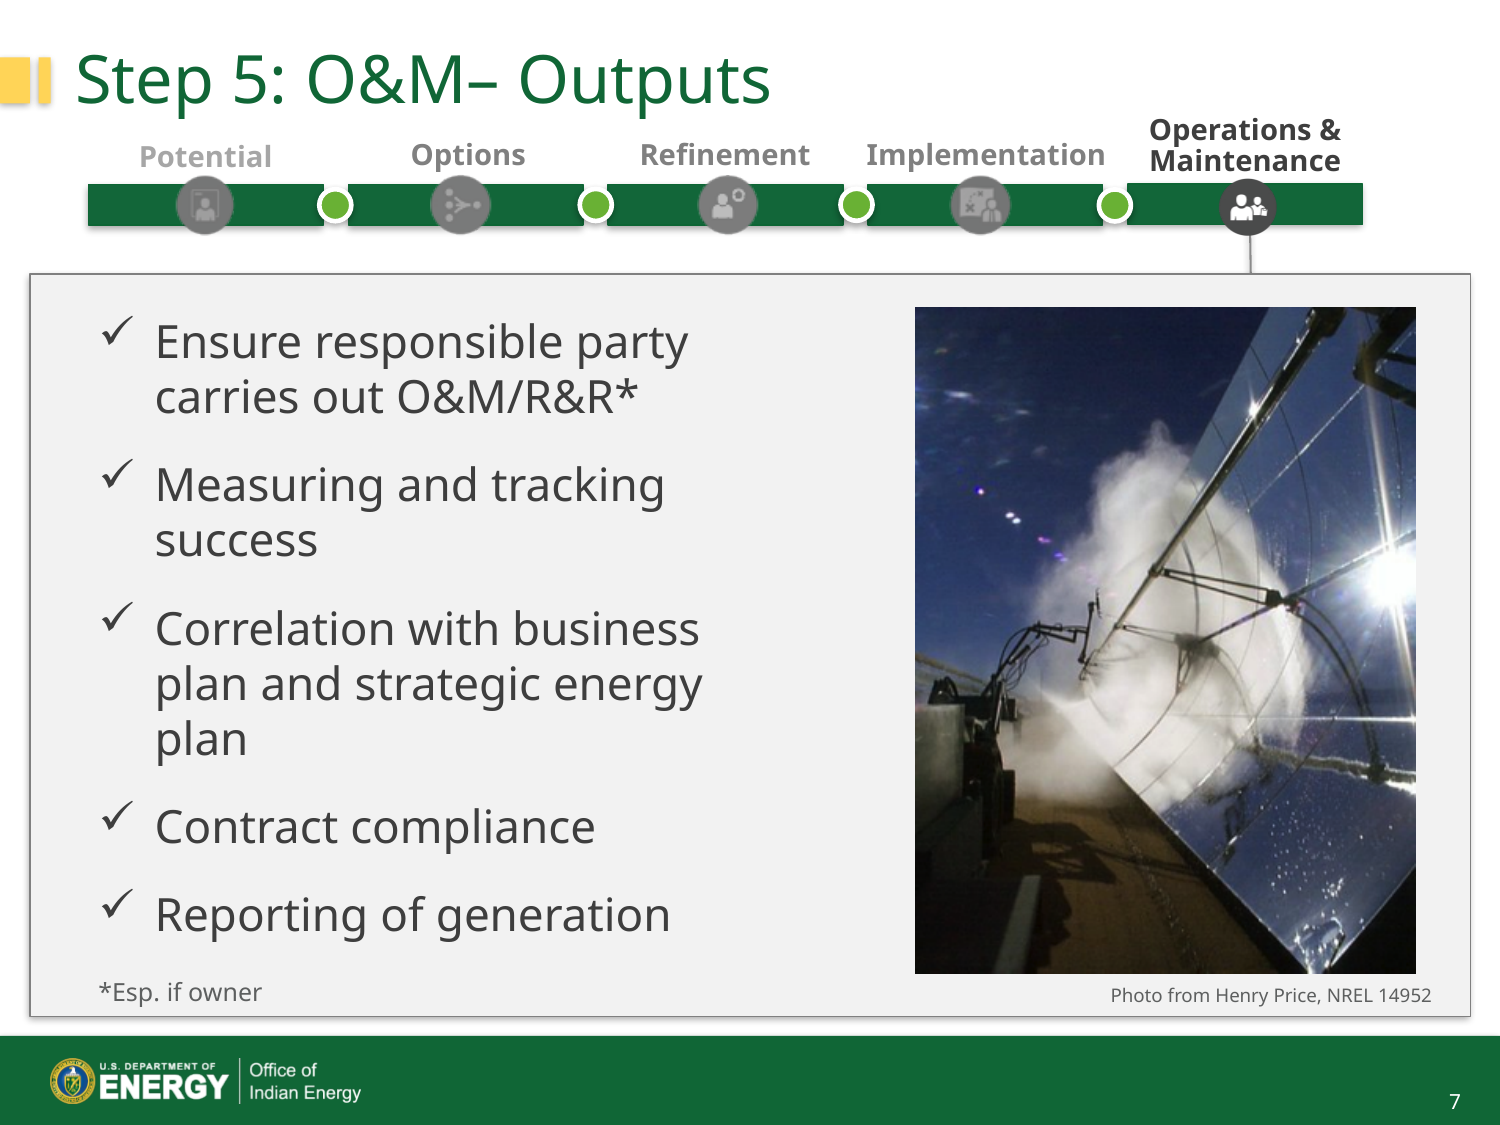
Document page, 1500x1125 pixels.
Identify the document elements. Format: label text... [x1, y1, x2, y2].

picture [170, 174, 240, 236]
text_box Photo from Henry Price, NREL 14952 [1095, 976, 1447, 1014]
picture [426, 174, 496, 236]
picture [915, 306, 1417, 975]
list Ensure responsible party carries out O&M/R&R* Measuring and tracking success Correlation with business plan and strategic energy plan Contract compliance Reporting of generation *Esp. if owner [83, 305, 819, 997]
picture [1215, 178, 1280, 236]
slide_number 7 [1410, 1081, 1500, 1125]
picture [945, 174, 1015, 236]
picture [50, 1058, 361, 1104]
picture [693, 174, 763, 236]
title Step 5: O&M– Outputs [60, 28, 1500, 137]
